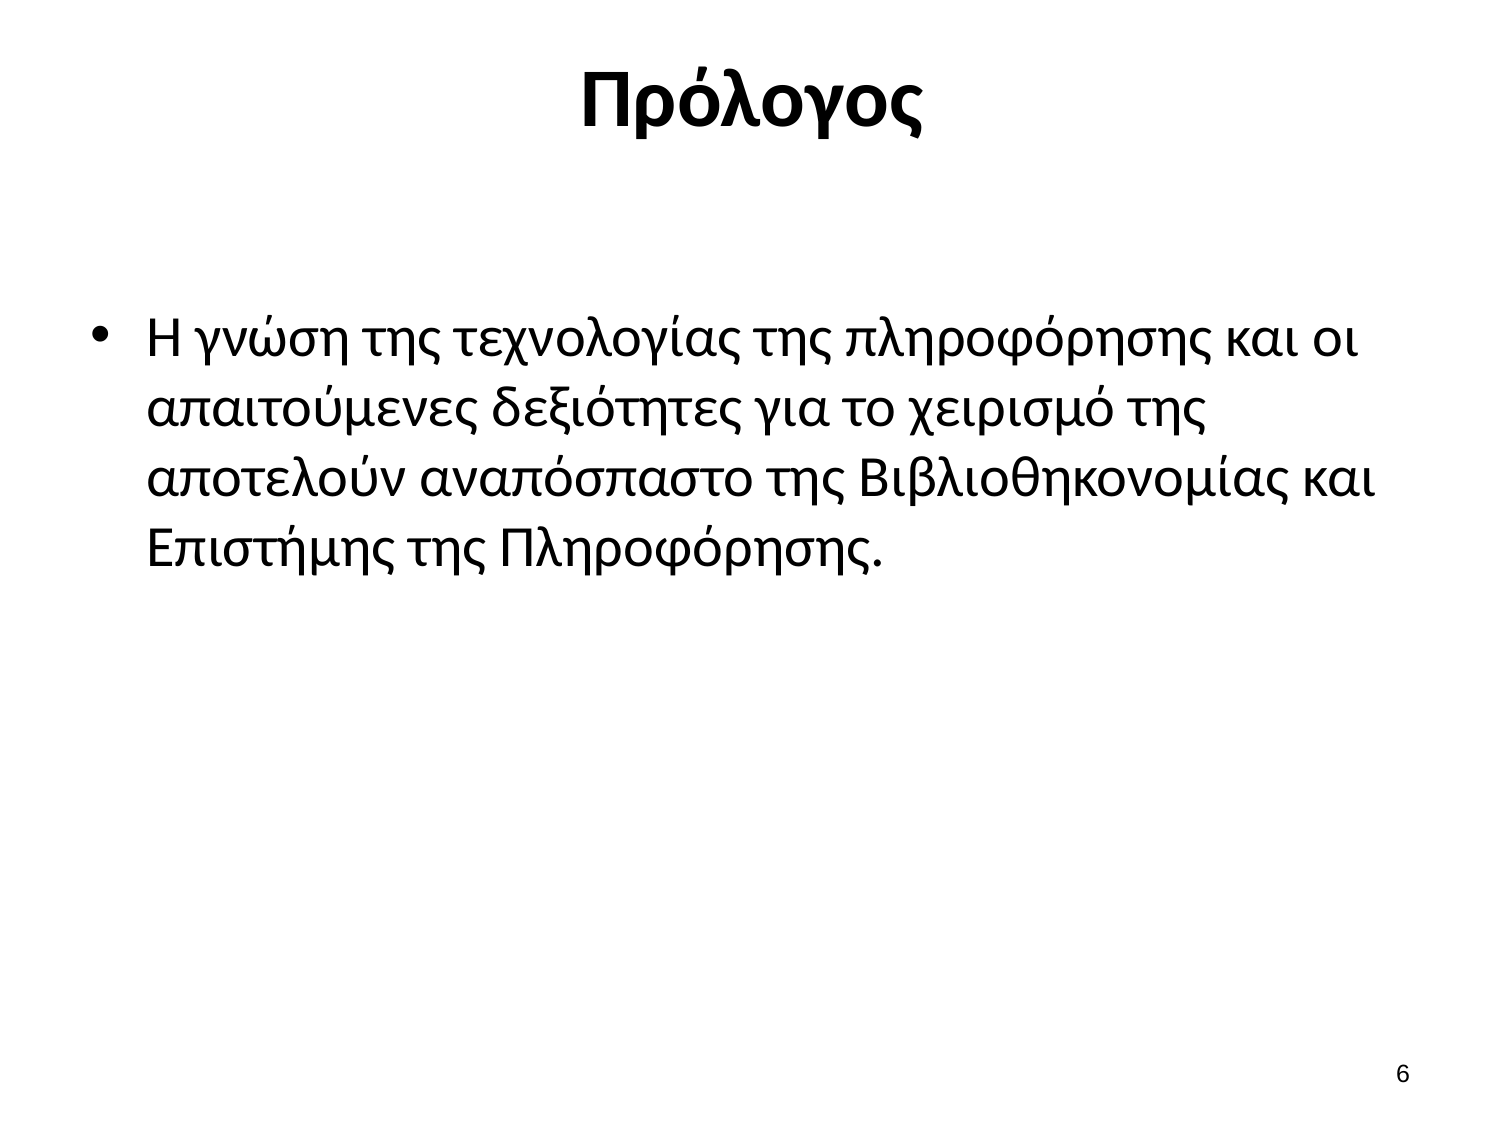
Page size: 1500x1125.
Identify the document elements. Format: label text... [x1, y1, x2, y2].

title Πρόλογος [76, 19, 1427, 169]
slide_number 5 [1074, 1042, 1425, 1103]
list Η γνώση της τεχνολογίας της πληροφόρησης και οι απαιτούμενες δεξιότητες για το χειρισμό της αποτελούν αναπόσπαστο της Βιβλιοθηκονομίας και Επιστήμης της Πληροφόρησης. [75, 196, 1425, 1024]
